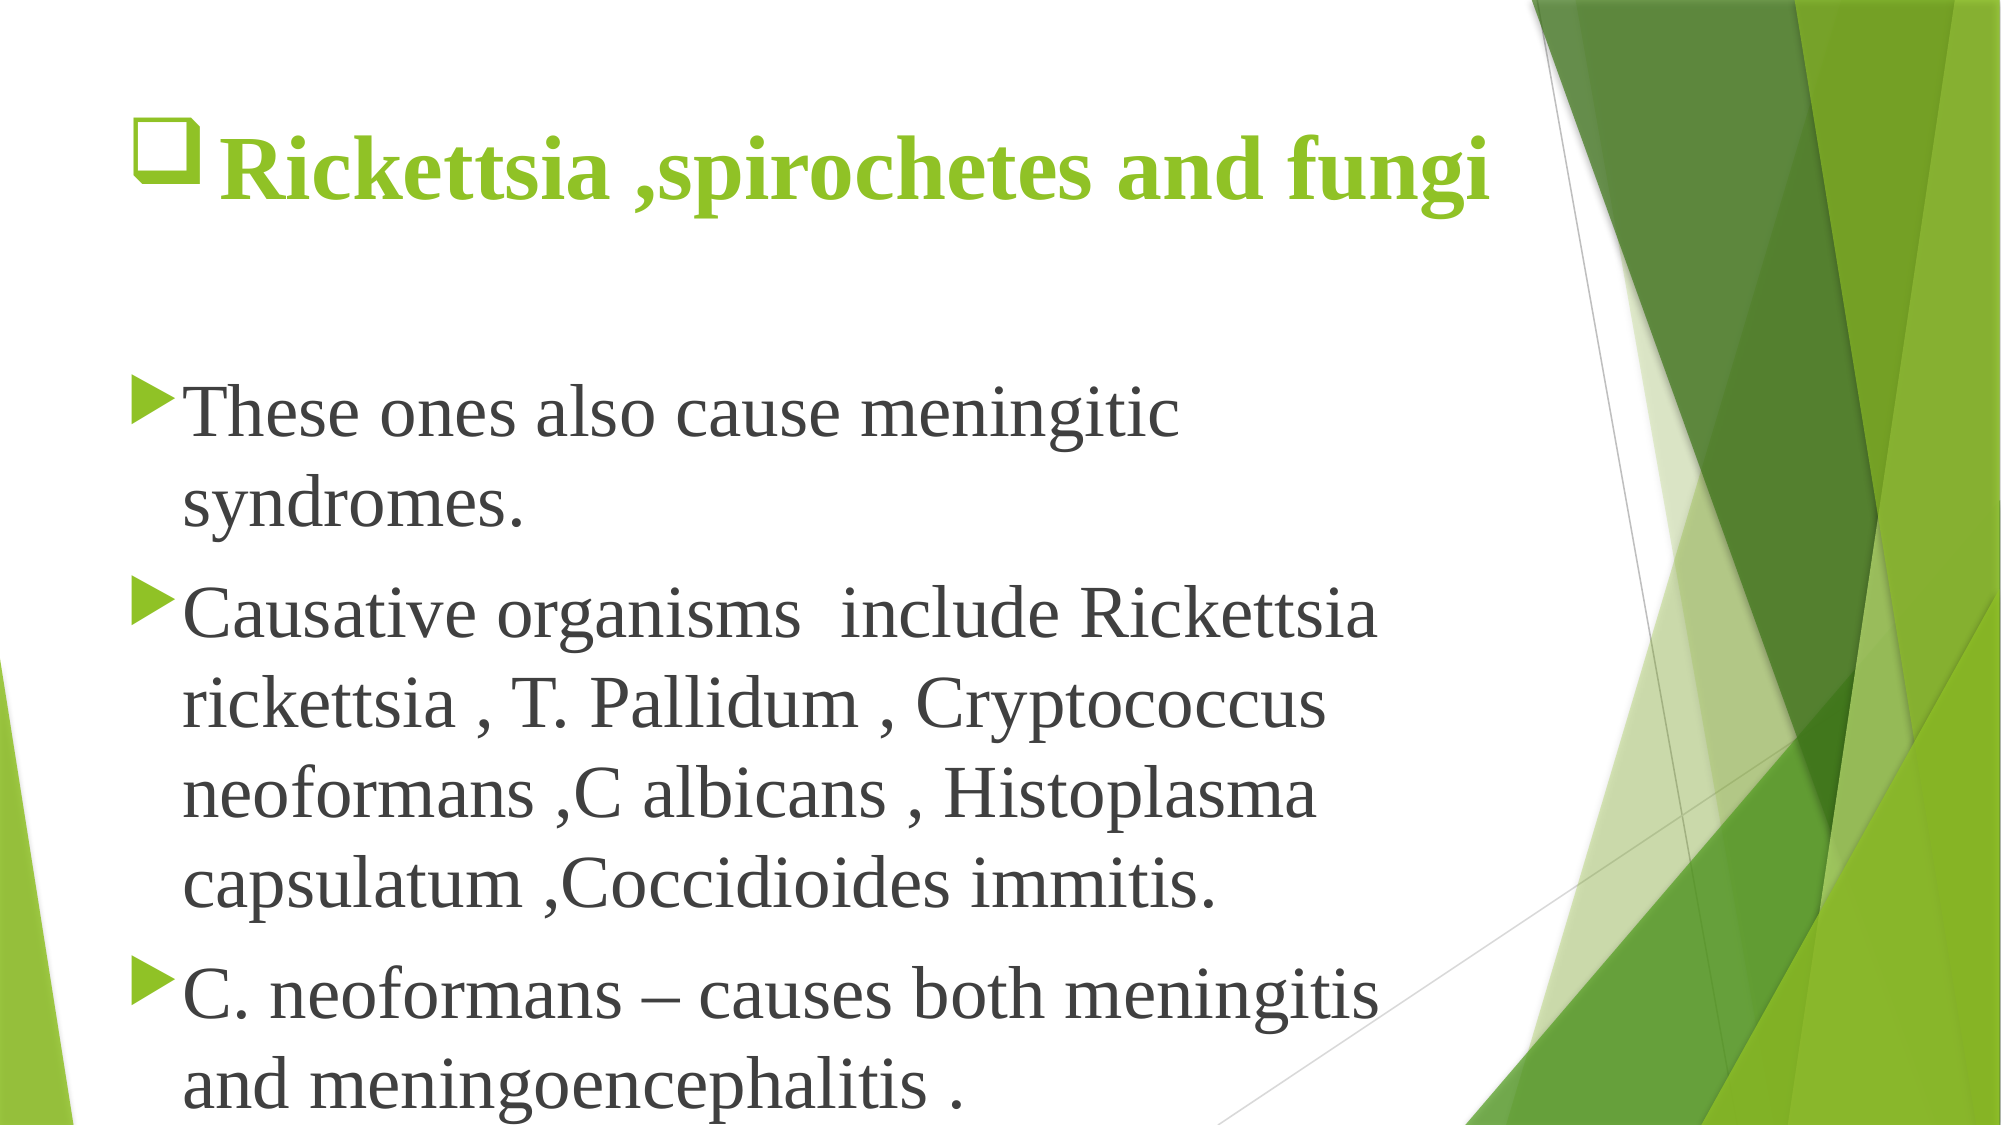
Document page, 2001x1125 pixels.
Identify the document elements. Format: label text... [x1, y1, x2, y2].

title Rickettsia ,spirochetes and fungi [111, 99, 1522, 317]
list These ones also cause meningitic syndromes. Causative organisms include Rickettsia rickettsia , T. Pallidum , Cryptococcus neoformans ,C albicans , Histoplasma capsulatum ,Coccidioides immitis. C. neoformans – causes both meningitis and meningoencephalitis . [111, 354, 1522, 992]
